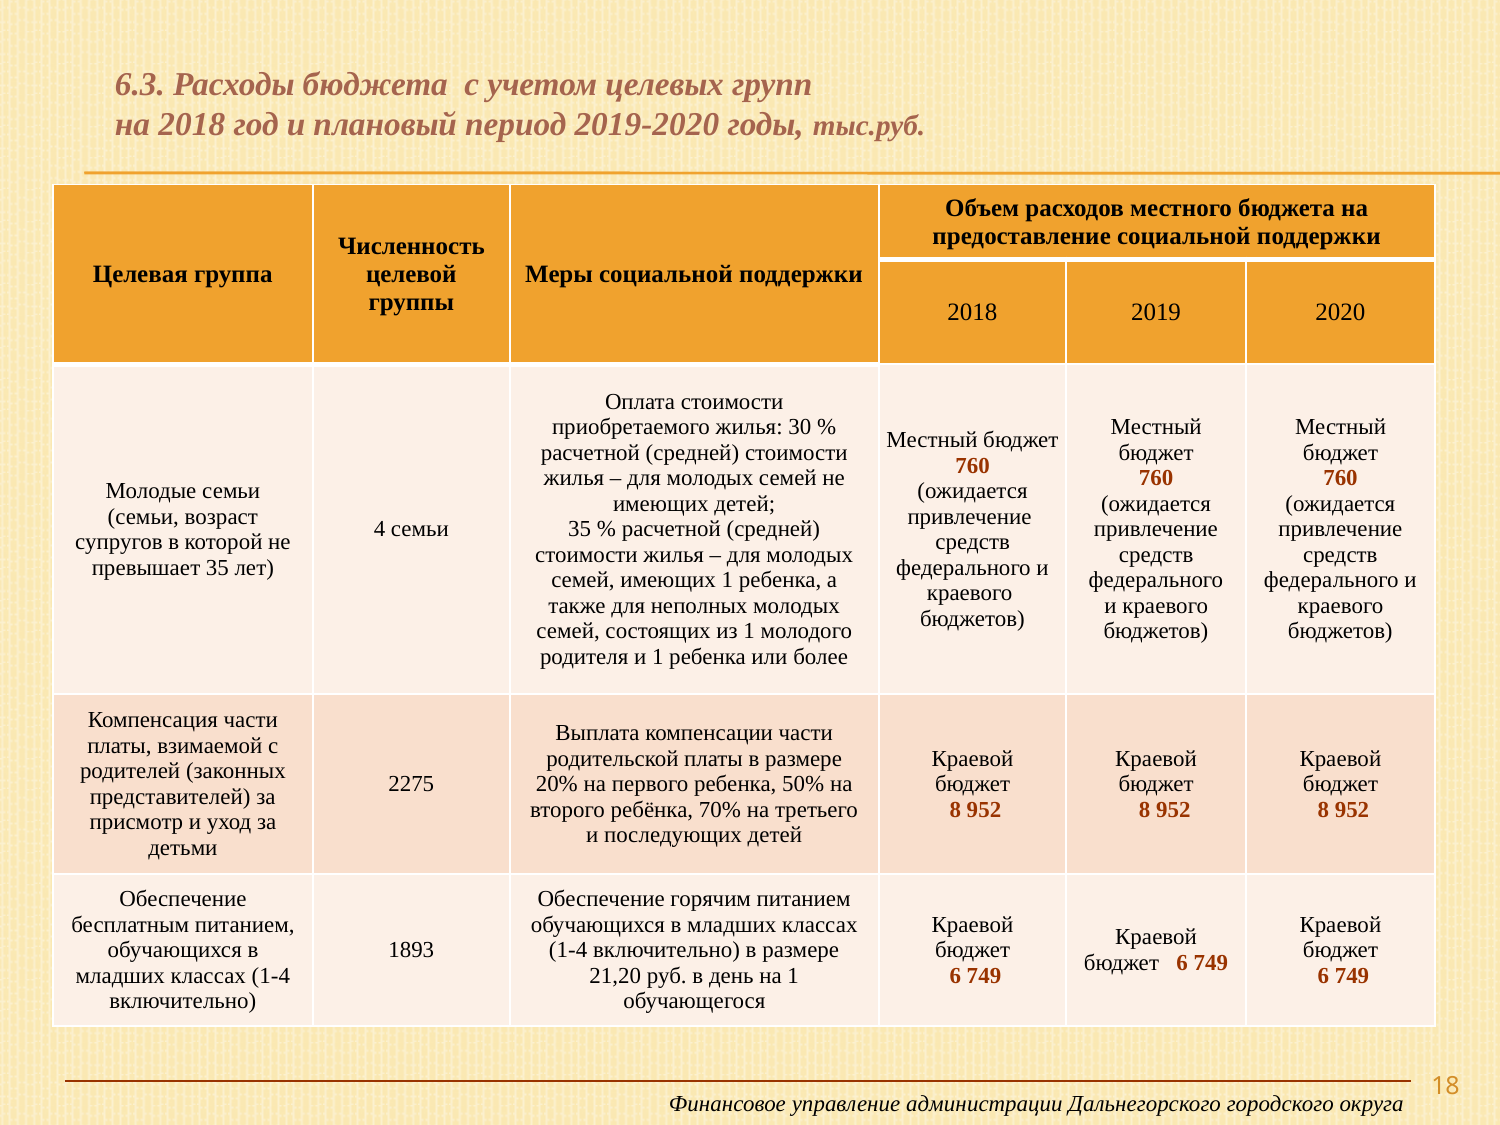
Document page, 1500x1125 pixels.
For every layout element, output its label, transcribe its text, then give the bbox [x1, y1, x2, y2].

table_cell Обеспечение горячим питанием обучающихся в младших классах (1-4 включительно) в размере 21,20 руб. в день на 1 обучающегося [511, 875, 878, 1025]
table_cell Краевой бюджет 8 952 [1247, 695, 1434, 873]
table_cell Краевой бюджет 6 749 [880, 875, 1065, 1025]
table_cell Краевой бюджет 6 749 [1067, 875, 1245, 1025]
text_box 6.3. Расходы бюджета с учетом целевых групп на 2018 год и плановый период 2019-2020 годы, тыс.руб. [100, 54, 1412, 184]
slide_number 18 [1350, 1061, 1475, 1103]
table_cell 1893 [314, 875, 509, 1025]
table_cell Молодые семьи (семьи, возраст супругов в которой не превышает 35 лет) [54, 367, 312, 693]
table_header Объем расходов местного бюджета на предоставление социальной поддержки [880, 185, 1434, 257]
table_header Численность целевой группы [314, 185, 509, 362]
table_cell Краевой бюджет 8 952 [1067, 695, 1245, 873]
table_cell Обеспечение бесплатным питанием, обучающихся в младших классах (1-4 включительно) [54, 875, 312, 1025]
table_cell 2019 [1067, 262, 1245, 363]
table_cell 4 семьи [314, 367, 509, 693]
table_header Меры социальной поддержки [511, 185, 878, 362]
table_cell 2020 [1247, 262, 1434, 363]
table_cell Местный бюджет 760 (ожидается привлечение средств федерального и краевого бюджетов) [1247, 365, 1434, 693]
table_cell Местный бюджет 760 (ожидается привлечение средств федерального и краевого бюджетов) [880, 365, 1065, 693]
table_cell Выплата компенсации части родительской платы в размере 20% на первого ребенка, 50% на второго ребёнка, 70% на третьего и последующих детей [511, 695, 878, 873]
table_cell 2018 [880, 262, 1065, 363]
table_cell Местный бюджет 760 (ожидается привлечение средств федерального и краевого бюджетов) [1067, 365, 1245, 693]
table_cell Оплата стоимости приобретаемого жилья: 30 % расчетной (средней) стоимости жилья – для молодых семей не имеющих детей; 35 % расчетной (средней) стоимости жилья – для молодых семей, имеющих 1 ребенка, а также для неполных молодых семей, состоящих из 1 молодого родителя и 1 ребенка или более [511, 367, 878, 693]
table_header Целевая группа [54, 185, 312, 362]
table_cell Краевой бюджет 6 749 [1247, 875, 1434, 1025]
table_cell Краевой бюджет 8 952 [880, 695, 1065, 873]
table_cell 2275 [314, 695, 509, 873]
table_cell Компенсация части платы, взимаемой с родителей (законных представителей) за присмотр и уход за детьми [54, 695, 312, 873]
